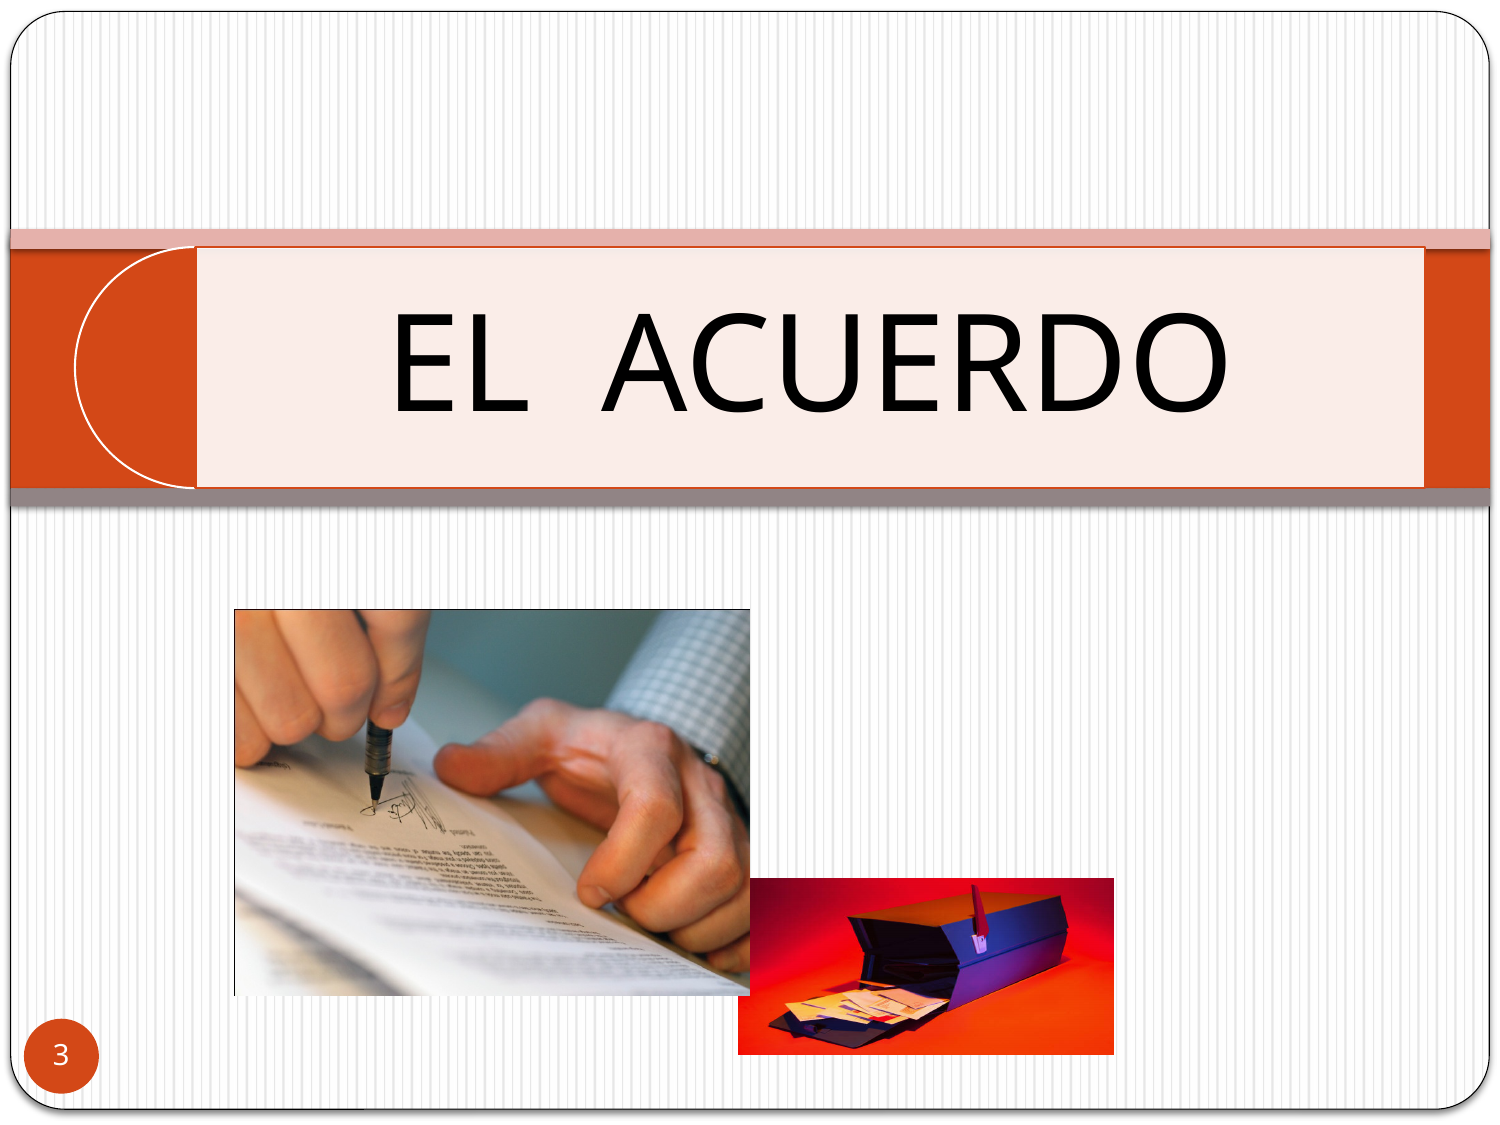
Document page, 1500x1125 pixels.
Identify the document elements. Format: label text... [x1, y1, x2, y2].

slide_number 3 [23, 1018, 99, 1094]
picture [234, 609, 1114, 1055]
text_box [74, 246, 1426, 489]
